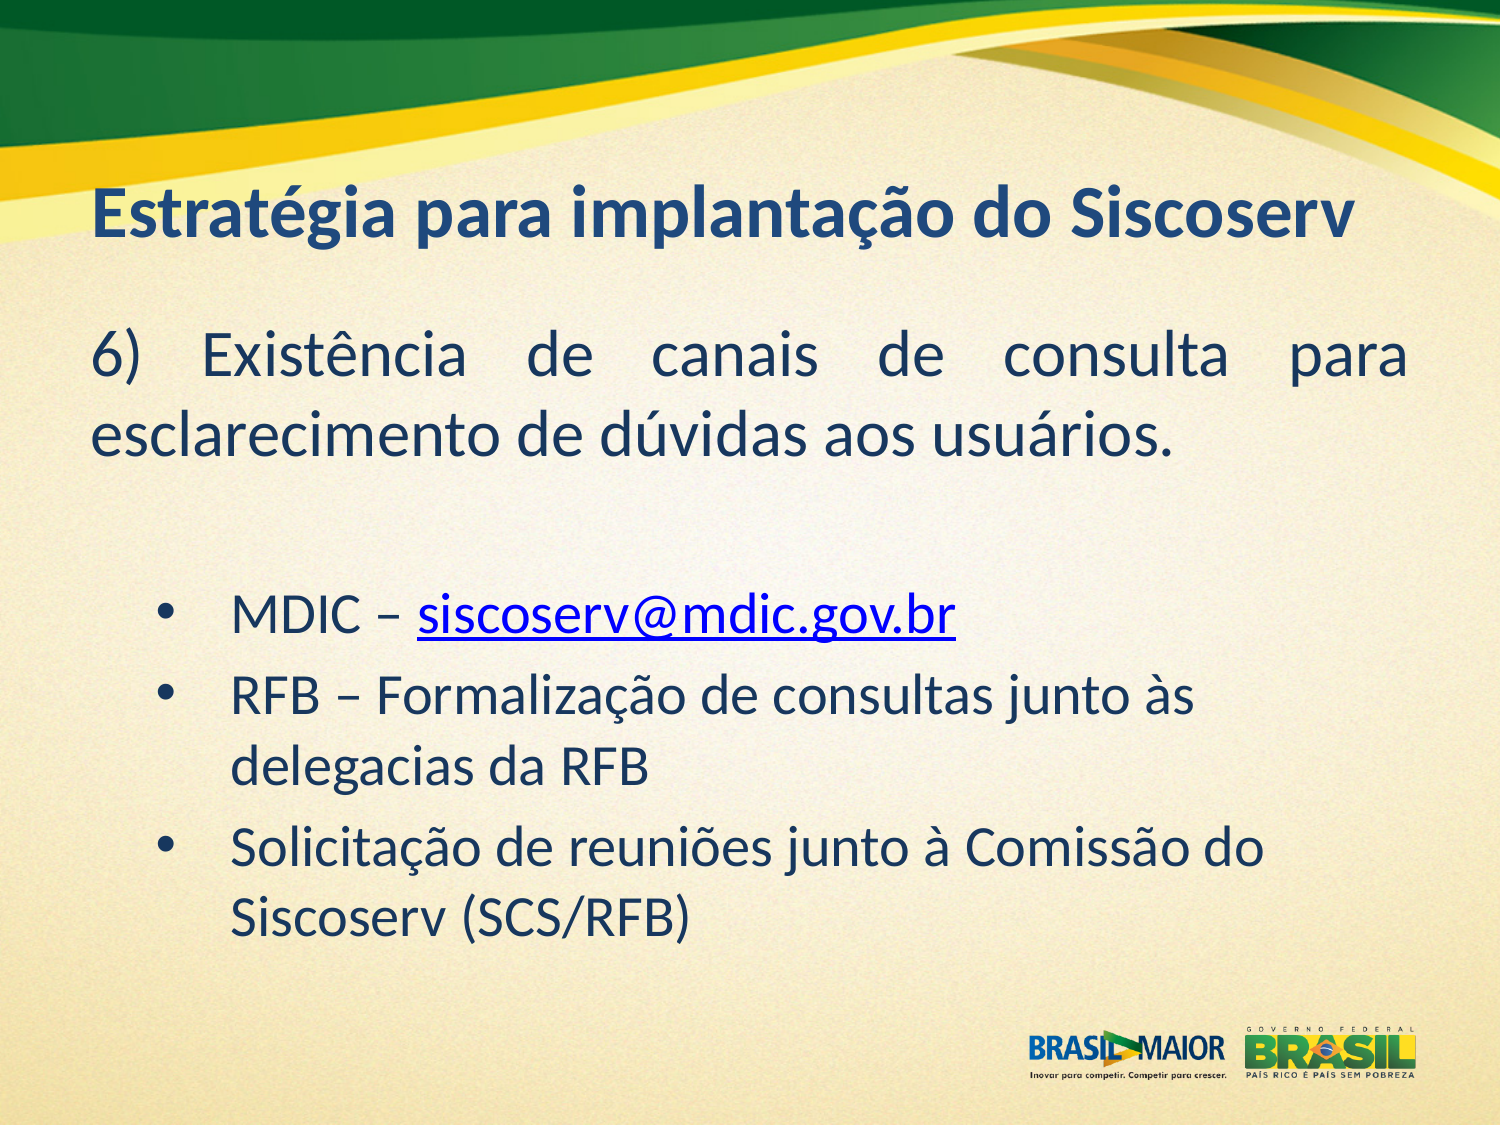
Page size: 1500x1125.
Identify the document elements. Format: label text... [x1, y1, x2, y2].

picture [0, 0, 1500, 1125]
list 6) Existência de canais de consulta para esclarecimento de dúvidas aos usuários. MDIC – siscoserv@mdic.gov.br RFB – Formalização de consultas junto às delegacias da RFB Solicitação de reuniões junto à Comissão do Siscoserv (SCS/RFB) [75, 302, 1425, 1005]
title Estratégia para implantação do Siscoserv [76, 113, 1427, 302]
